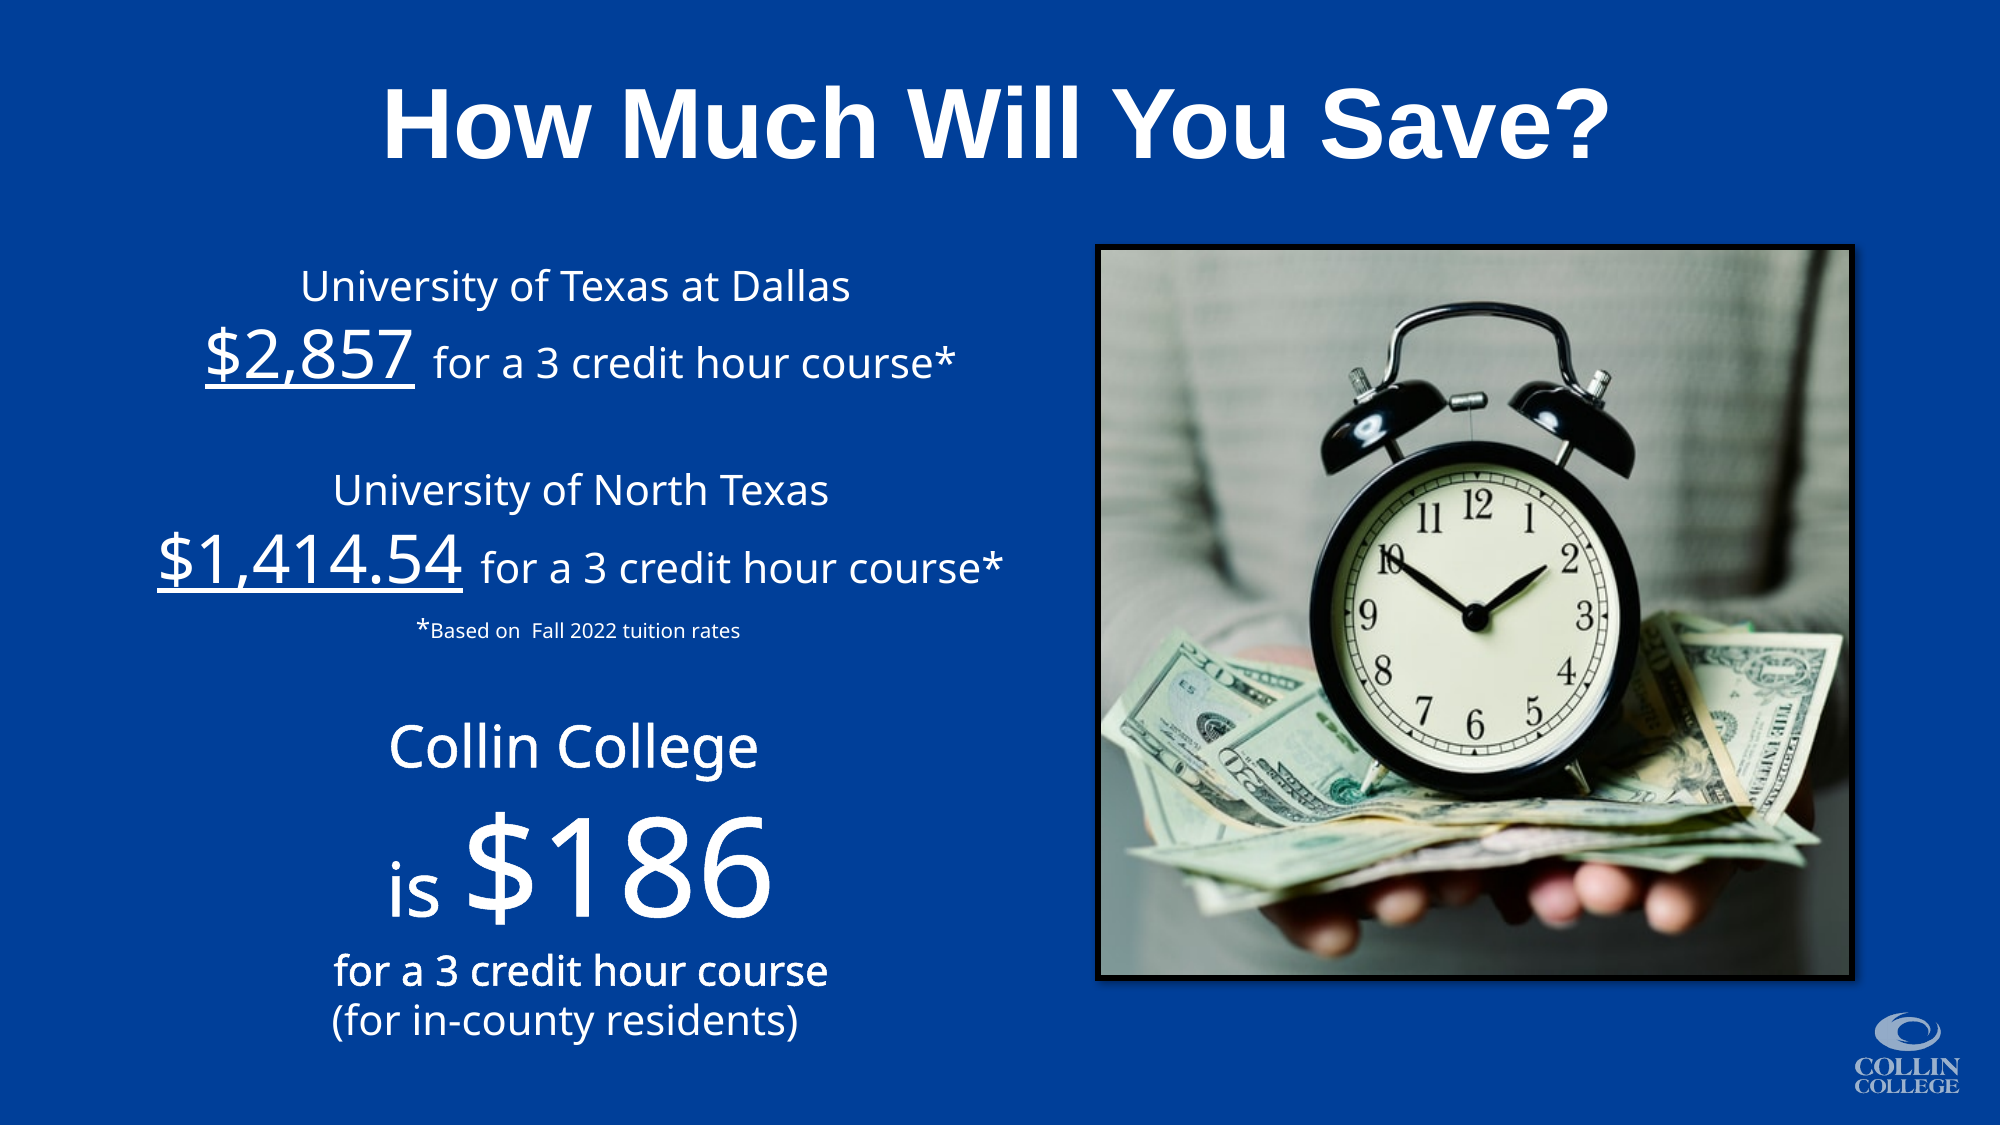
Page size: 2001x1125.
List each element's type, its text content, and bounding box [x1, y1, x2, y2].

list University of Texas at Dallas $2,857 for a 3 credit hour course* University of North Texas $1,414.54 for a 3 credit hour course* *Based on Fall 2022 tuition rates [0, 249, 1093, 764]
picture [1100, 249, 1850, 975]
title How Much Will You Save? [37, 24, 1959, 213]
picture [1849, 1009, 1965, 1101]
text_box Collin College is $186 for a 3 credit hour course (for in-county residents) [124, 701, 1038, 1097]
